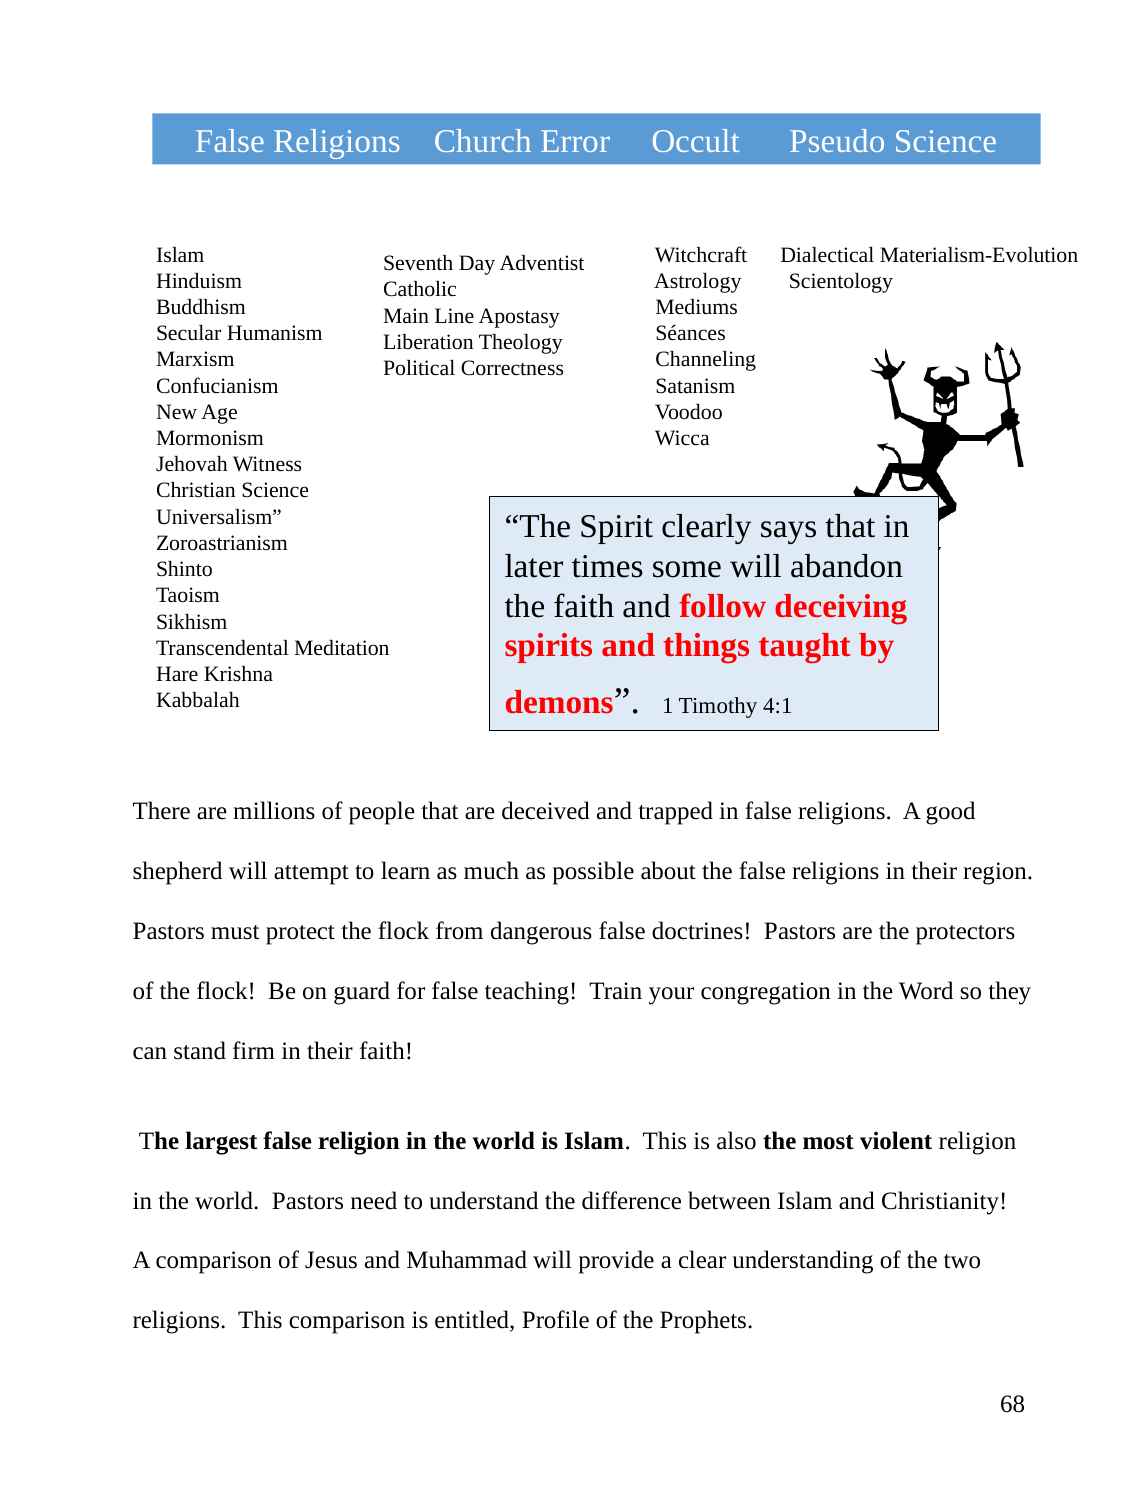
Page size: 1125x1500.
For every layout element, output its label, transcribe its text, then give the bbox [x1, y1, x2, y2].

text_box Seventh Day Adventist Catholic Main Line Apostasy Liberation Theology Political Correctness [368, 241, 600, 440]
text_box False Religions Church Error Occult Pseudo Science [152, 113, 1041, 165]
text_box Islam Witchcraft Dialectical Materialism-Evolution Hinduism Astrology Scientology Buddhism Mediums Secular Humanism Séances Marxism Channeling Confucianism Satanism New Age Voodoo Mormonism Wicca Jehovah Witness Christian Science Universalism” Zoroastrianism Shinto Taoism Sikhism Transcendental Meditation Hare Krishna Kabbalah [141, 232, 1125, 720]
text_box There are millions of people that are deceived and trapped in false religions. A good shepherd will attempt to learn as much as possible about the false religions in their region. Pastors must protect the flock from dangerous false doctrines! Pastors are the protectors of the flock! Be on guard for false teaching! Train your congregation in the Word so they can stand firm in their faith! The largest false religion in the world is Islam. This is also the most violent religion in the world. Pastors need to understand the difference between Islam and Christianity! A comparison of Jesus and Muhammad will provide a clear understanding of the two religions. This comparison is entitled, Profile of the Prophets. [117, 787, 1056, 1342]
picture [853, 341, 1024, 551]
text_box 68 [978, 1376, 1041, 1426]
text_box “The Spirit clearly says that in later times some will abandon the faith and follow deceiving spirits and things taught by demons”. 1 Timothy 4:1 [489, 496, 939, 731]
